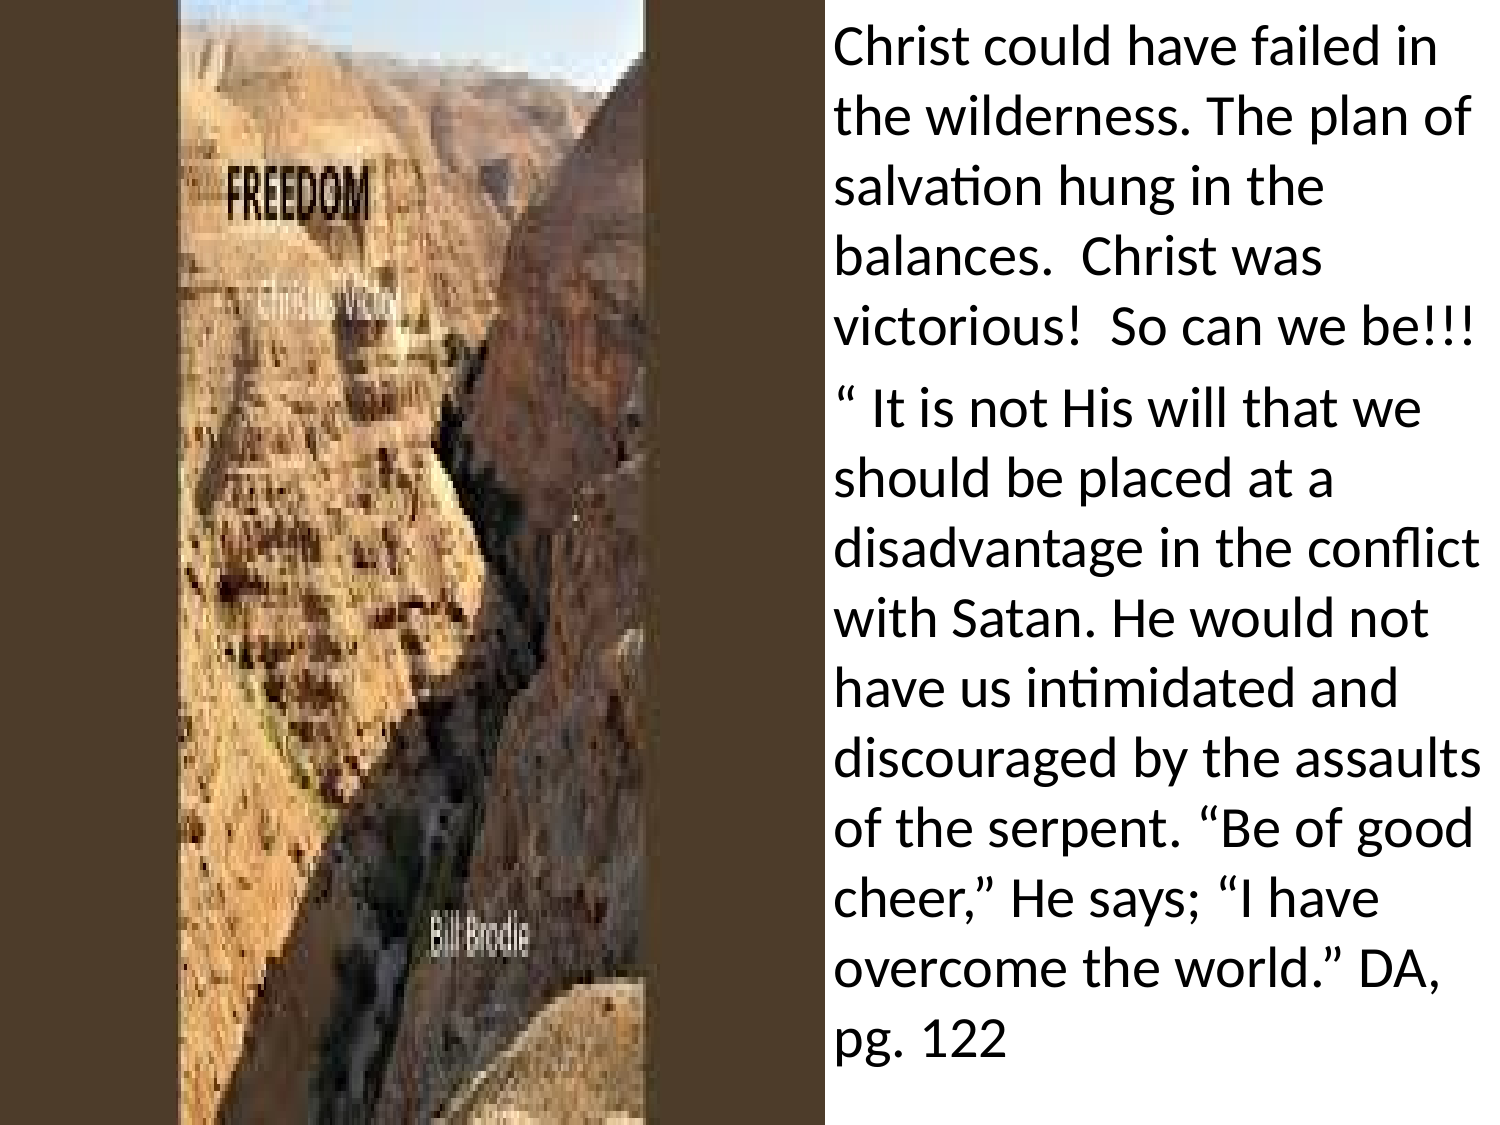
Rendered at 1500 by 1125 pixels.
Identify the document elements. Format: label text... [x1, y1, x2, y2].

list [0, 0, 826, 1125]
list Christ could have failed in the wilderness. The plan of salvation hung in the balances. Christ was victorious! So can we be!!! “ It is not His will that we should be placed at a disadvantage in the conflict with Satan. He would not have us intimidated and discouraged by the assaults of the serpent. “Be of good cheer,” He says; “I have overcome the world.” DA, pg. 122 [826, 0, 1500, 1125]
